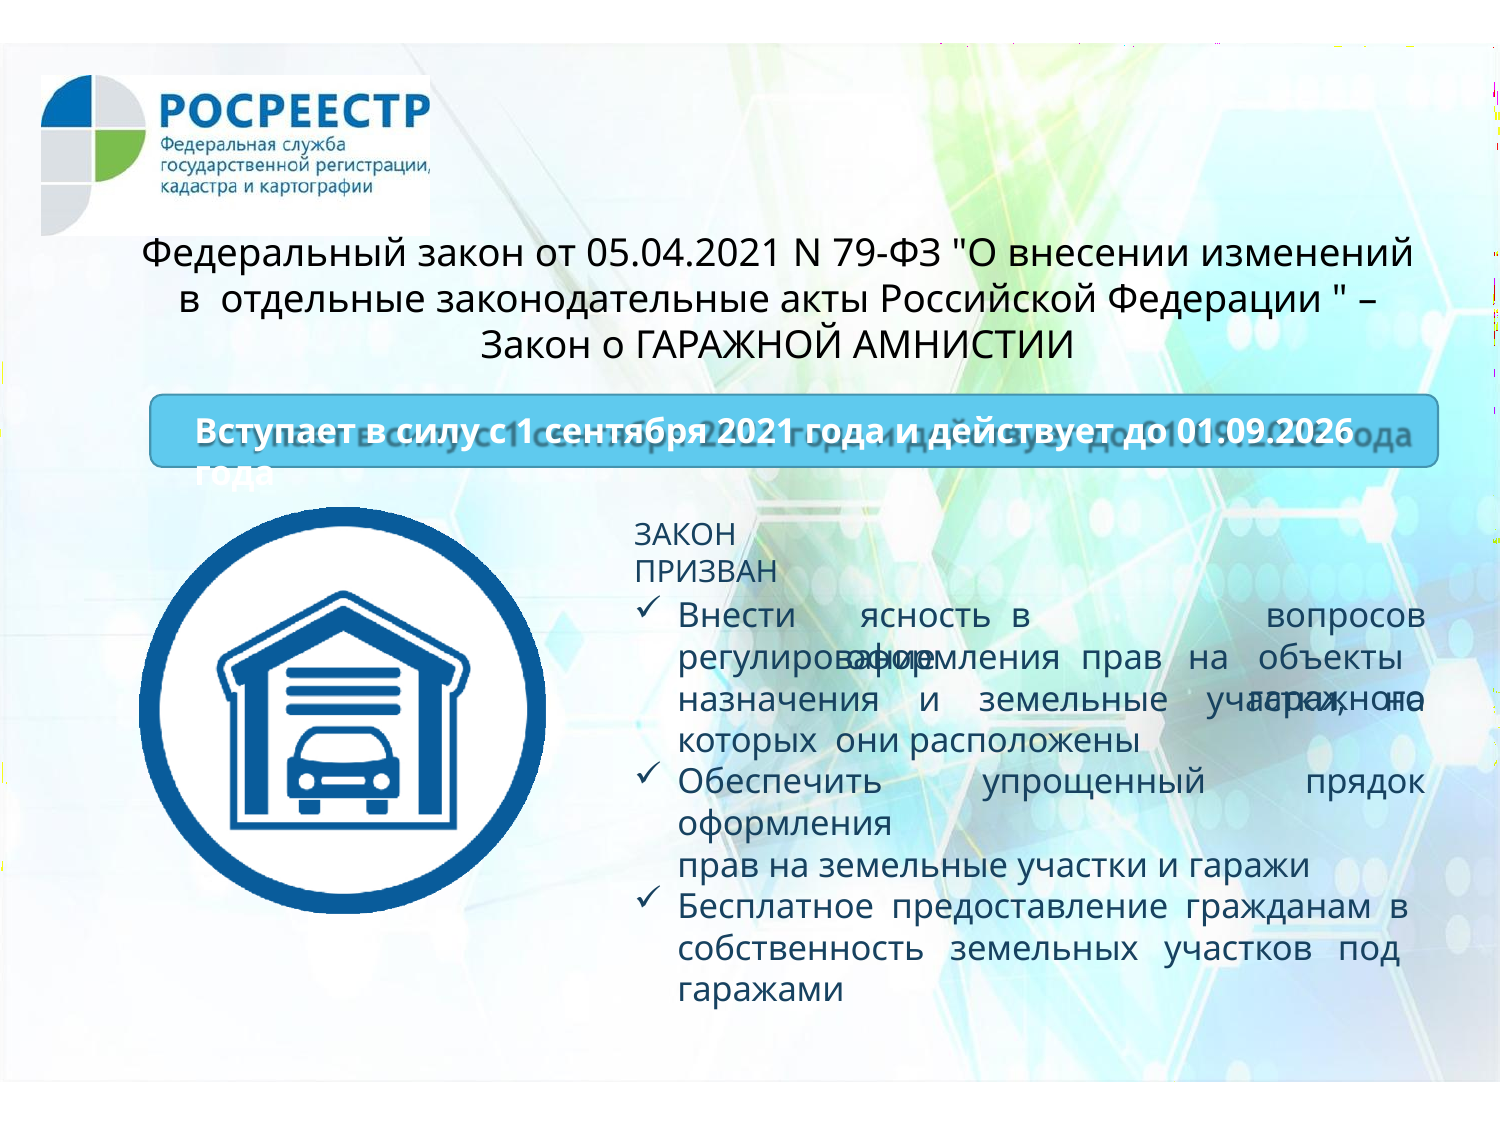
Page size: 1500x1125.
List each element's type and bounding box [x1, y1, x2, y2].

text_box [0, 43, 1500, 1084]
picture [546, 398, 1447, 457]
text_box [41, 75, 546, 914]
